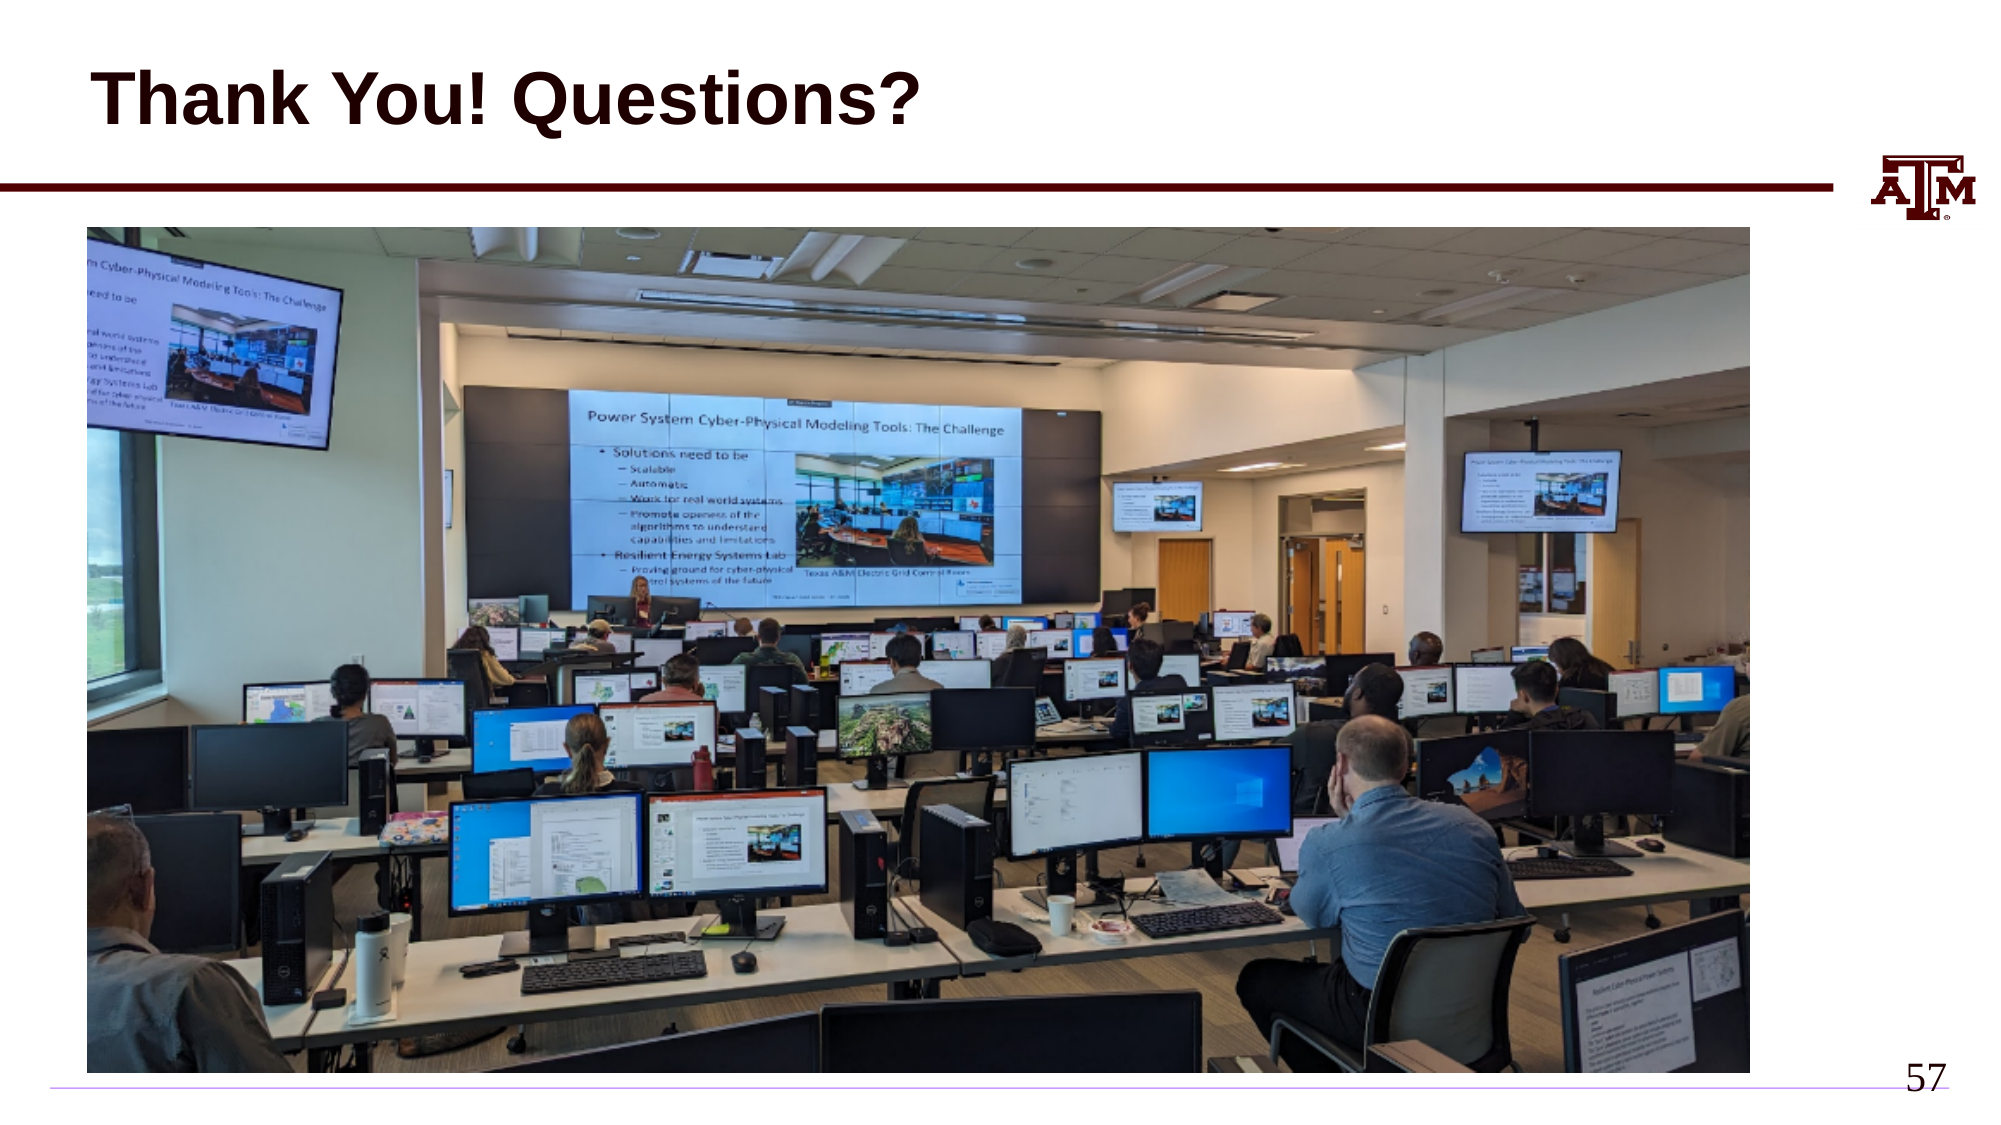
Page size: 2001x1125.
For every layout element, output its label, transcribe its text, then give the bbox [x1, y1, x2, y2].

picture [87, 227, 1751, 1073]
title Thank You! Questions? [74, 12, 1909, 188]
slide_number 56 [1862, 1037, 1963, 1113]
picture [1856, 137, 1990, 238]
slide_number 56 [1324, 1083, 1676, 1125]
